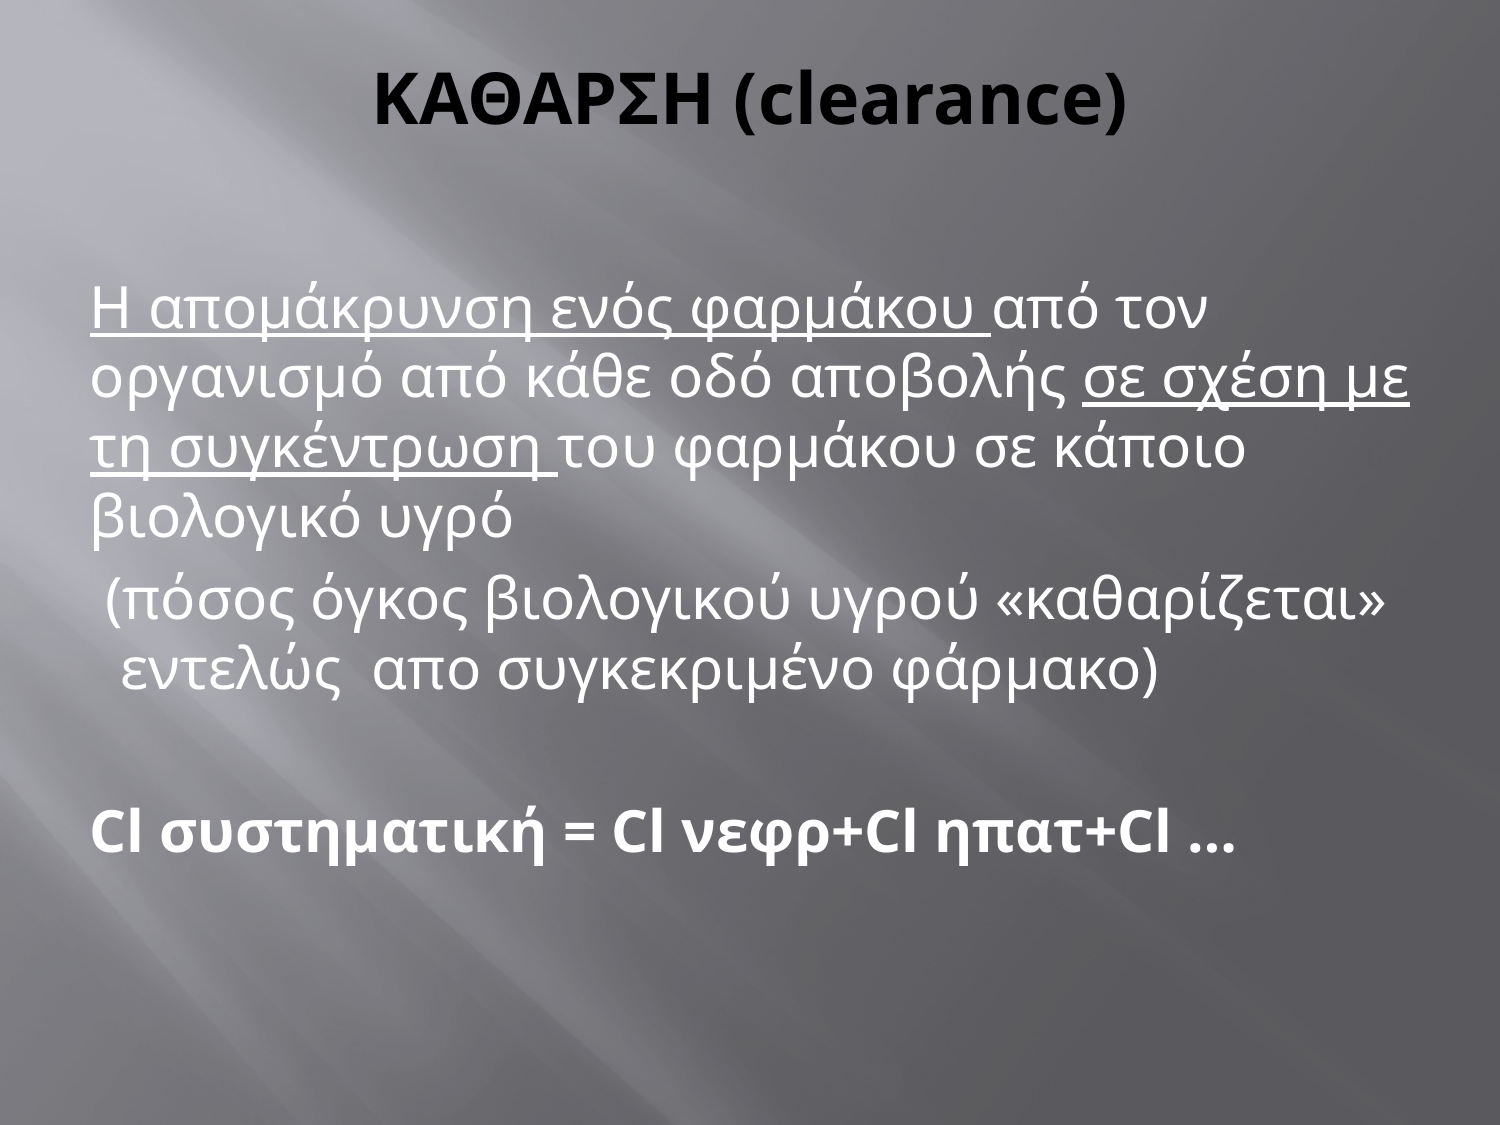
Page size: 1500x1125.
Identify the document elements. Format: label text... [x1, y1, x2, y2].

list Η απομάκρυνση ενός φαρμάκου από τον οργανισμό από κάθε οδό αποβολής σε σχέση με τη συγκέντρωση του φαρμάκου σε κάποιο βιολογικό υγρό (πόσος όγκος βιολογικού υγρού «καθαρίζεται» εντελώς απο συγκεκριμένο φάρμακο) Cl συστηματική = Cl νεφρ+Cl ηπατ+Cl … [75, 262, 1425, 1035]
title ΚΑΘΑΡΣΗ (clearance) [75, 45, 1425, 233]
